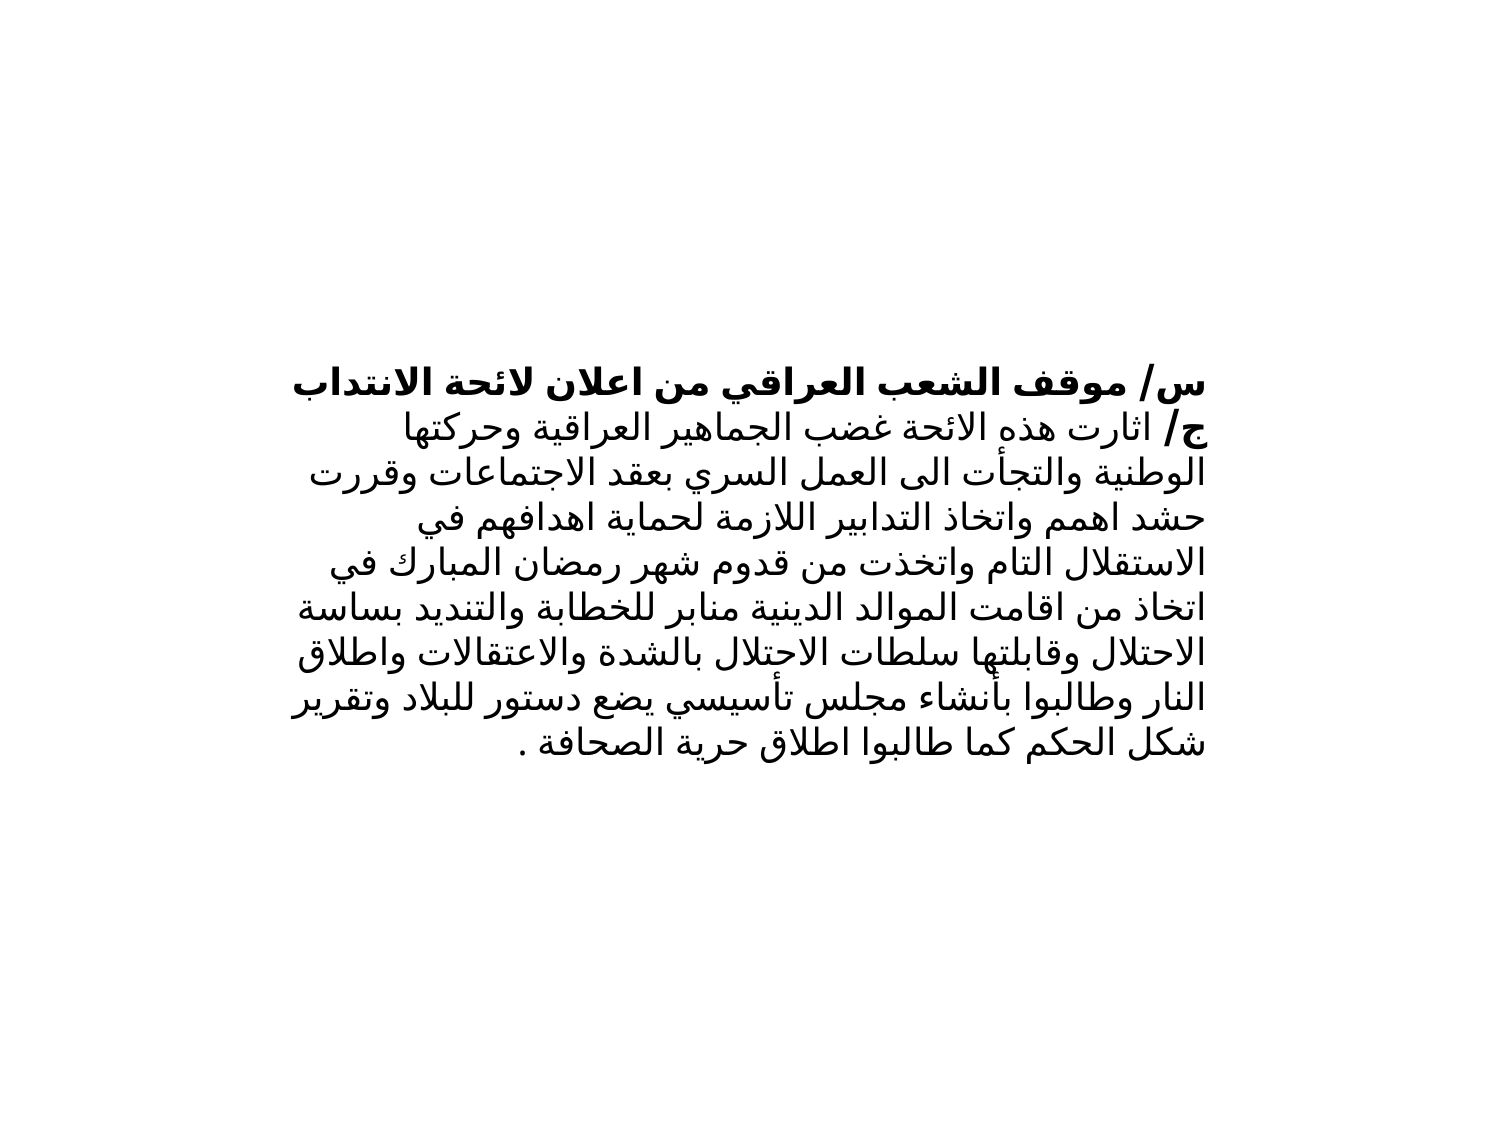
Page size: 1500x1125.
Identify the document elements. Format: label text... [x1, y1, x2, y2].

text_box س/ موقف الشعب العراقي من اعلان لائحة الانتداب ج/ اثارت هذه الائحة غضب الجماهير العراقية وحركتها الوطنية والتجأت الى العمل السري بعقد الاجتماعات وقررت حشد اهمم واتخاذ التدابير اللازمة لحماية اهدافهم في الاستقلال التام واتخذت من قدوم شهر رمضان المبارك في اتخاذ من اقامت الموالد الدينية منابر للخطابة والتنديد بساسة الاحتلال وقابلتها سلطات الاحتلال بالشدة والاعتقالات واطلاق النار وطالبوا بأنشاء مجلس تأسيسي يضع دستور للبلاد وتقرير شكل الحكم كما طالبوا اطلاق حرية الصحافة . [265, 350, 1223, 771]
